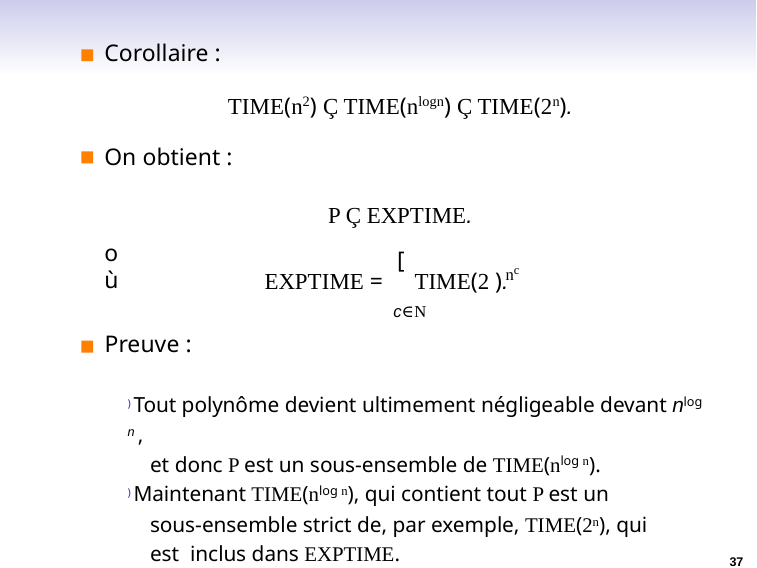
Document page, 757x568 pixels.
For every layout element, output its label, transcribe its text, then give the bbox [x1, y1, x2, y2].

text_box [81, 49, 94, 62]
text_box 37 [727, 552, 746, 568]
text_box EXPTIME = TIME(2 ). [262, 264, 539, 295]
text_box Corollaire : TIME(n2) Ç TIME(nlogn) Ç TIME(2n). On obtient : P Ç EXPTIME. [94, 36, 596, 229]
text_box [81, 340, 94, 353]
text_box [ [395, 243, 425, 264]
text_box c∈N [391, 298, 429, 321]
text_box c [511, 259, 522, 264]
text_box Preuve : ) Tout polynôme devient ultimement négligeable devant nlog n , et donc P est un sous-ensemble de TIME(nlog n). ) Maintenant TIME(nlog n), qui contient tout P est un sous-ensemble strict de, par exemple, TIME(2n), qui est inclus dans EXPTIME. [100, 327, 706, 566]
text_box [81, 151, 94, 164]
text_box où [102, 236, 132, 294]
picture [0, 0, 756, 74]
